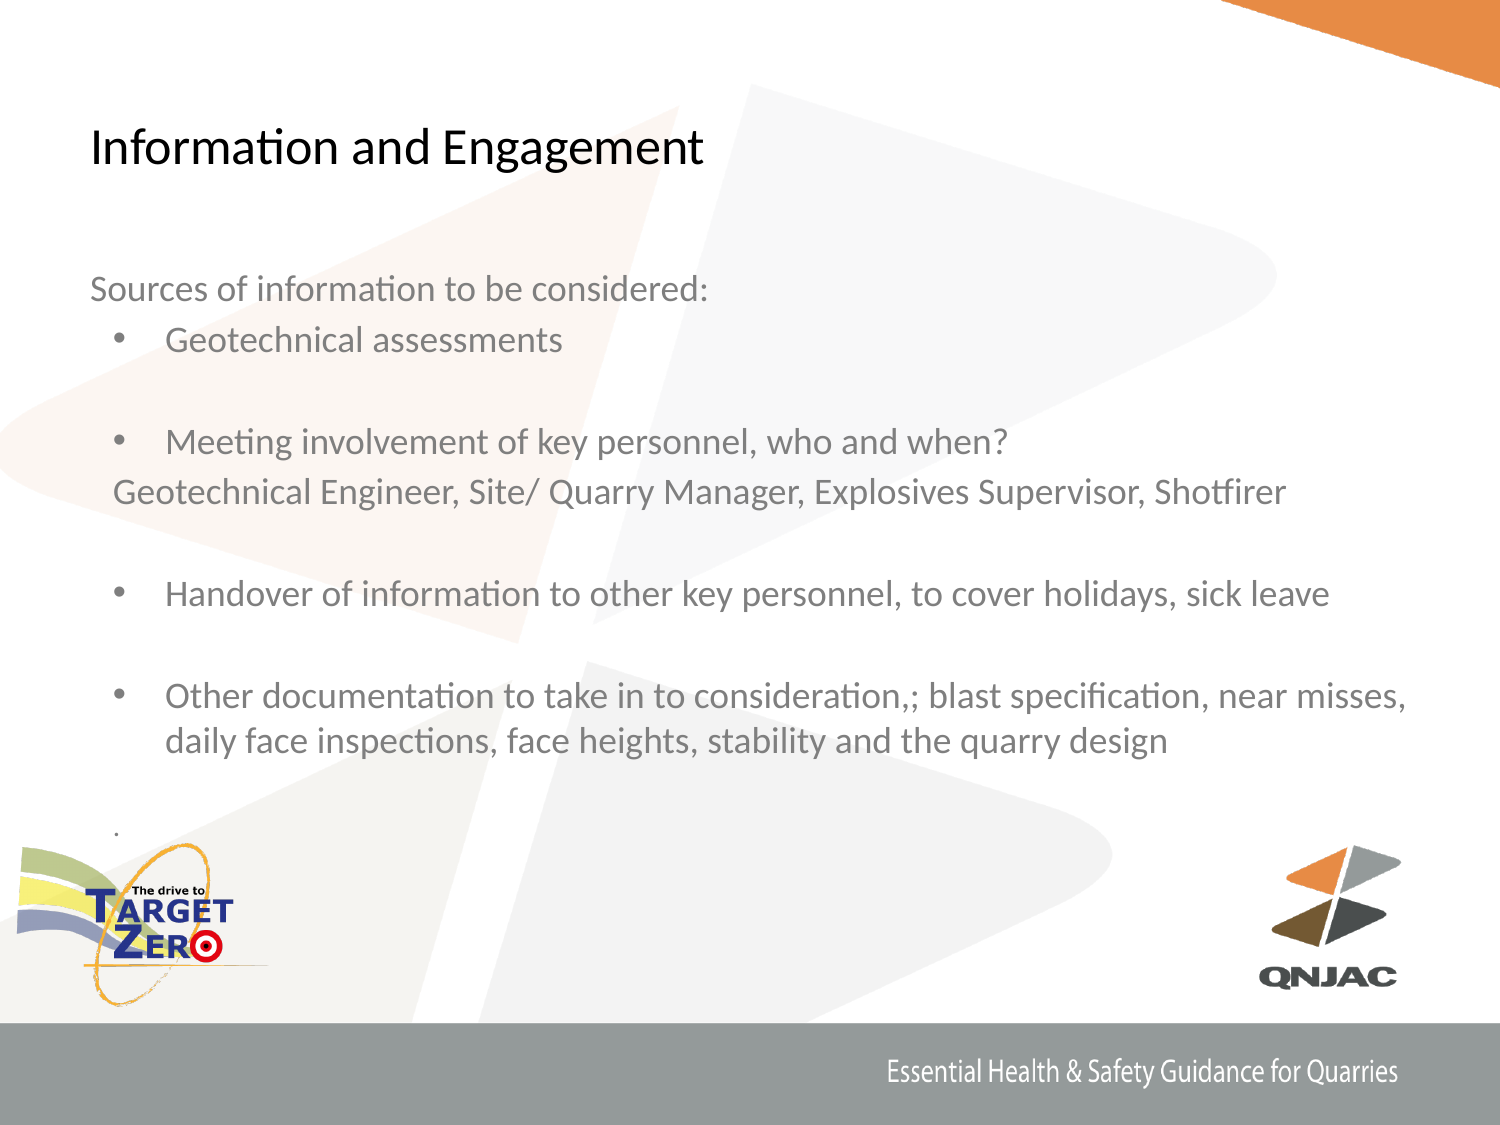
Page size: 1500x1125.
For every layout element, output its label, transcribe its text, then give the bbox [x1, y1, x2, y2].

title Information and Engagement [75, 105, 1425, 183]
list Sources of information to be considered: Geotechnical assessments Meeting involvement of key personnel, who and when? Geotechnical Engineer, Site/ Quarry Manager, Explosives Supervisor, Shotfirer Handover of information to other key personnel, to cover holidays, sick leave Other documentation to take in to consideration,; blast specification, near misses, daily face inspections, face heights, stability and the quarry design . [75, 221, 1425, 931]
picture [0, 0, 1500, 1125]
